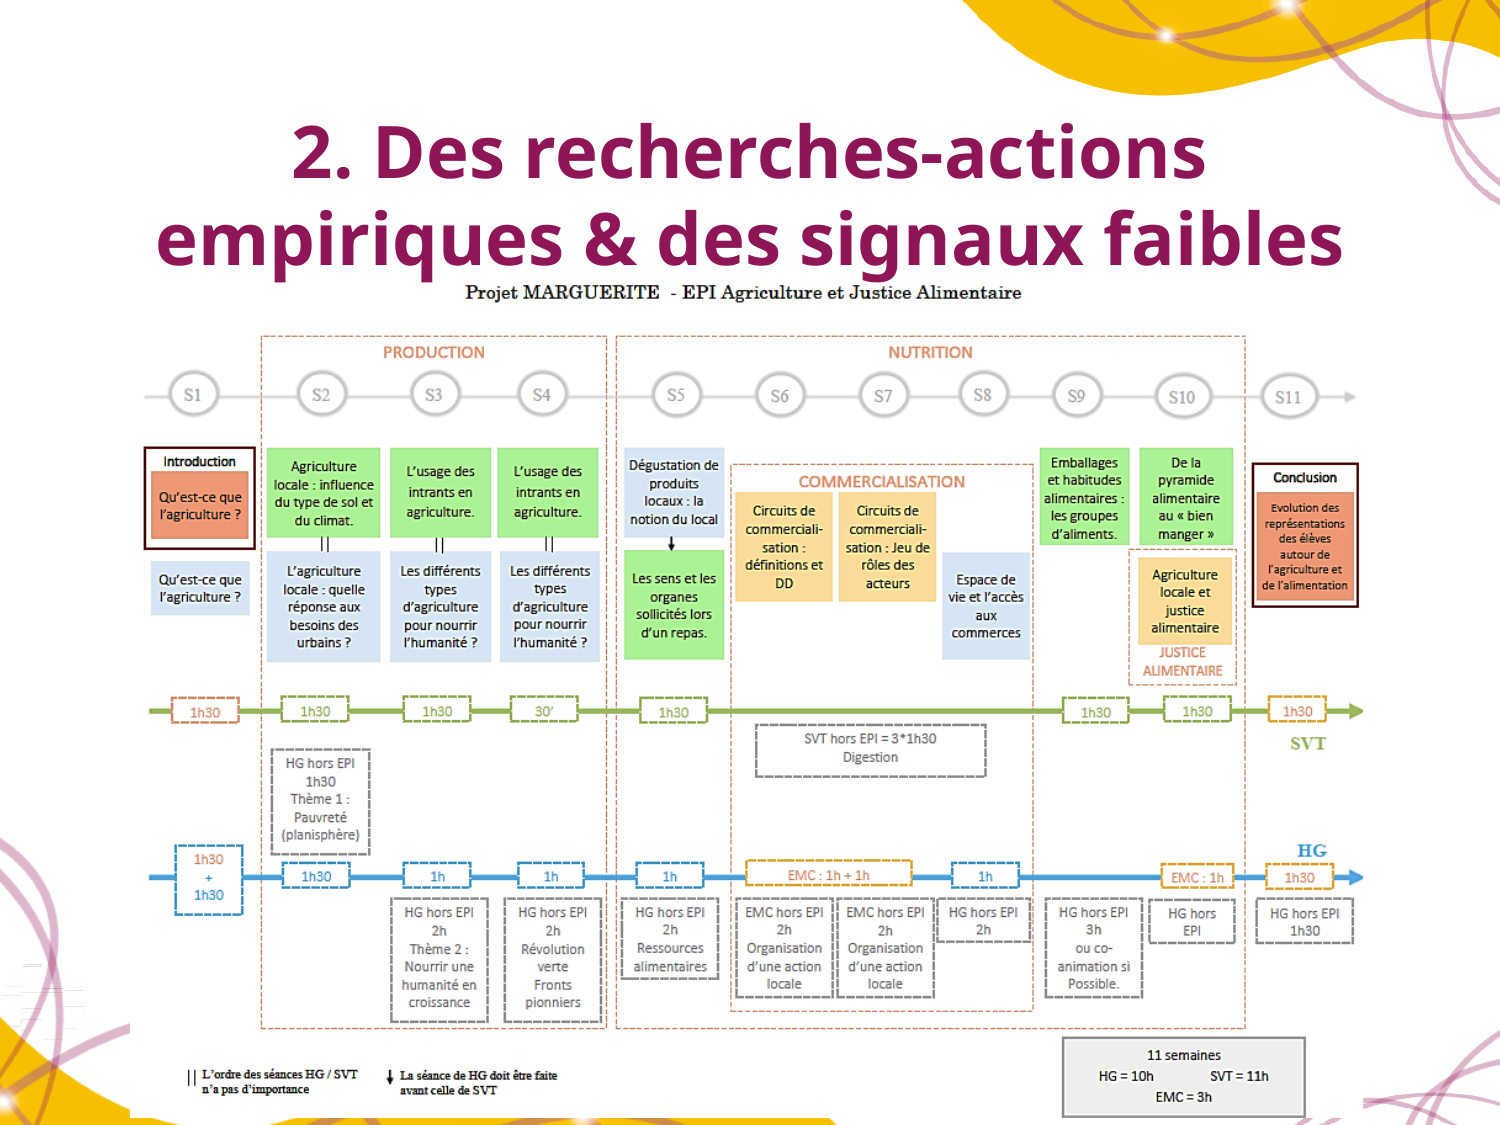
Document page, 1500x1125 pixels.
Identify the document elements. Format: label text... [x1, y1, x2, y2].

title 2. Des recherches-actions empiriques & des signaux faibles [75, 45, 1425, 288]
picture [0, 271, 1500, 1125]
picture [926, 0, 1500, 373]
